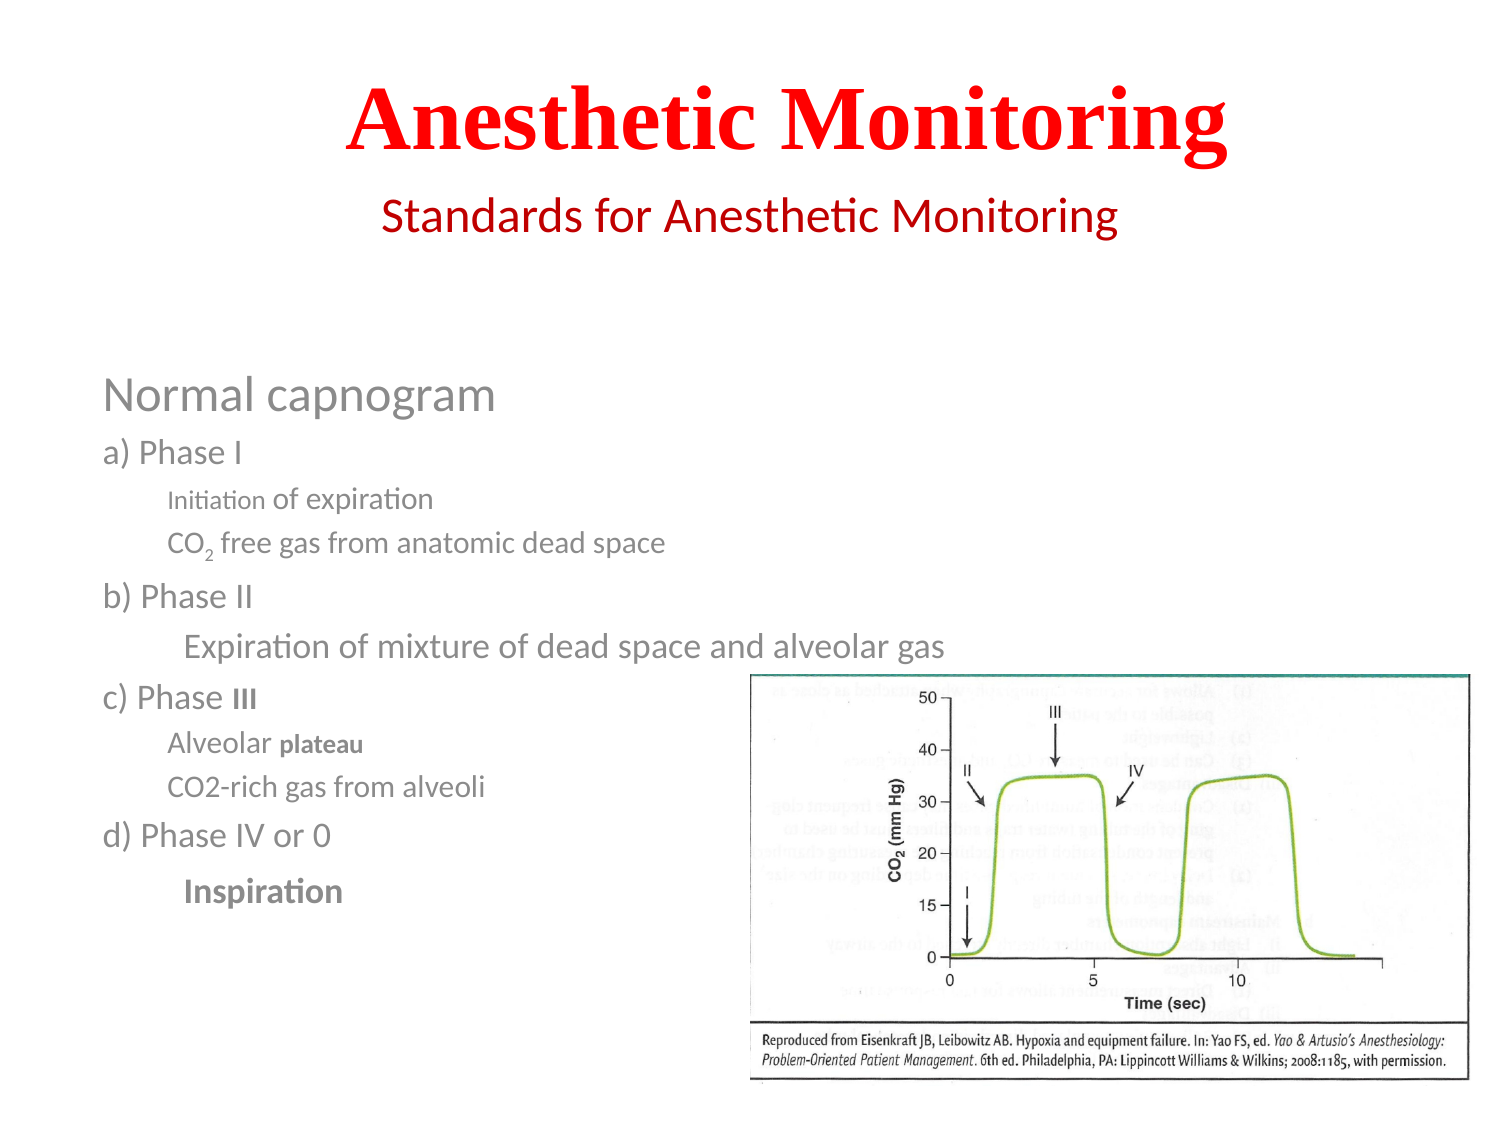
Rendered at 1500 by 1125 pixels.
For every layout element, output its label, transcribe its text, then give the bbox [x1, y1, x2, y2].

text_box Standards for Anesthetic Monitoring [224, 174, 1275, 250]
picture [749, 674, 1480, 1086]
title Anesthetic Monitoring [150, 24, 1425, 200]
subtitle Normal capnogram a) Phase I Initiation of expiration CO2 free gas from anatomic dead space b) Phase II Expiration of mixture of dead space and alveolar gas c) Phase III Alveolar plateau CO2-rich gas from alveoli d) Phase IV or 0 Inspiration [87, 299, 1350, 925]
